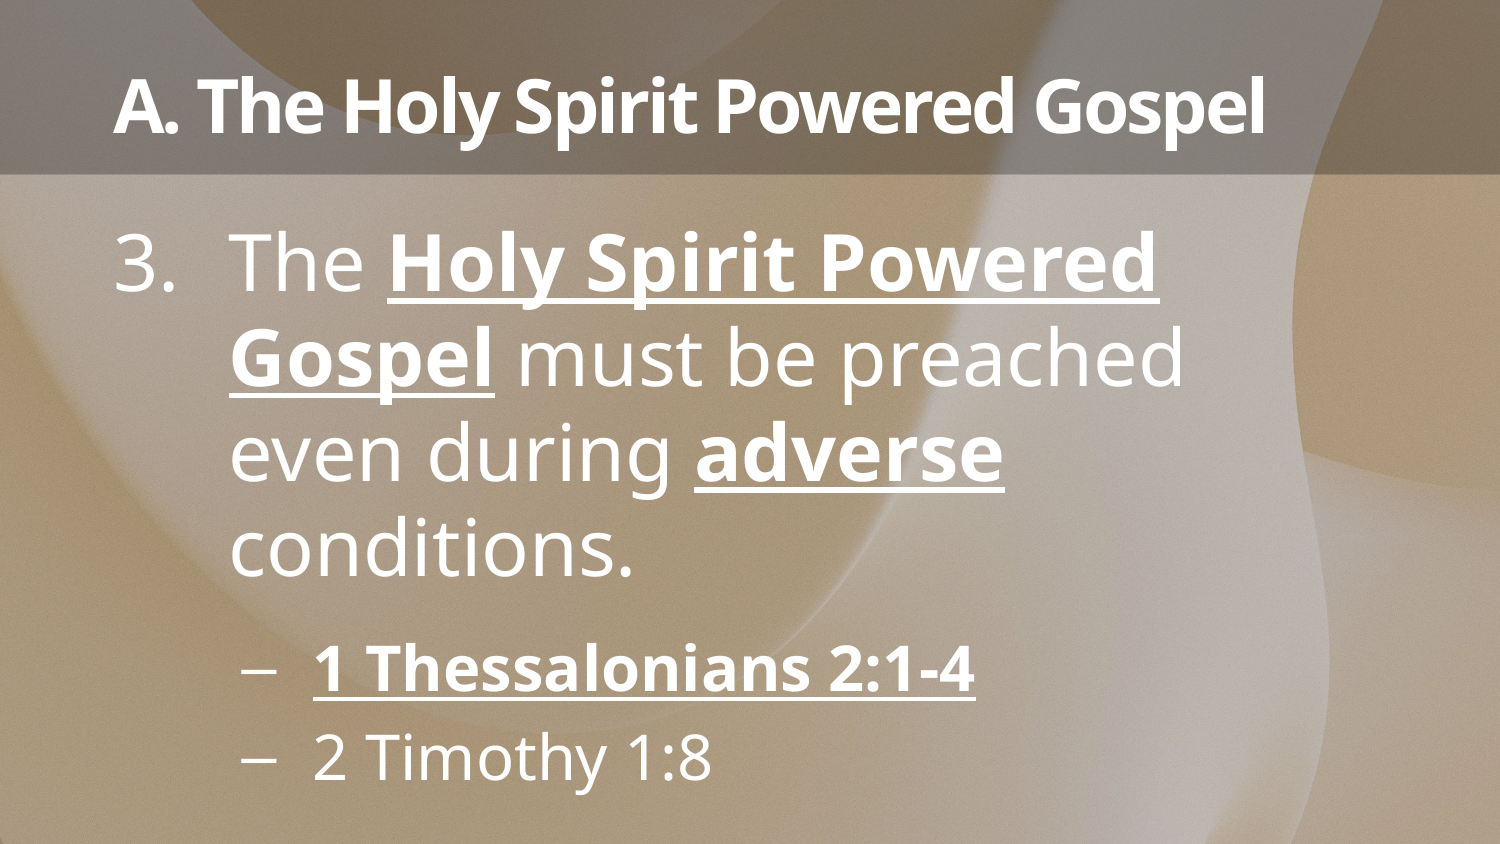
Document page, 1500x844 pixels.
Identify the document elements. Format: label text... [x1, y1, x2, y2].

title A. The Holy Spirit Powered Gospel [98, 33, 1397, 175]
picture [0, 0, 1500, 844]
list The Holy Spirit Powered Gospel must be preached even during adverse conditions. 1 Thessalonians 2:1-4 2 Timothy 1:8 [98, 205, 1397, 803]
